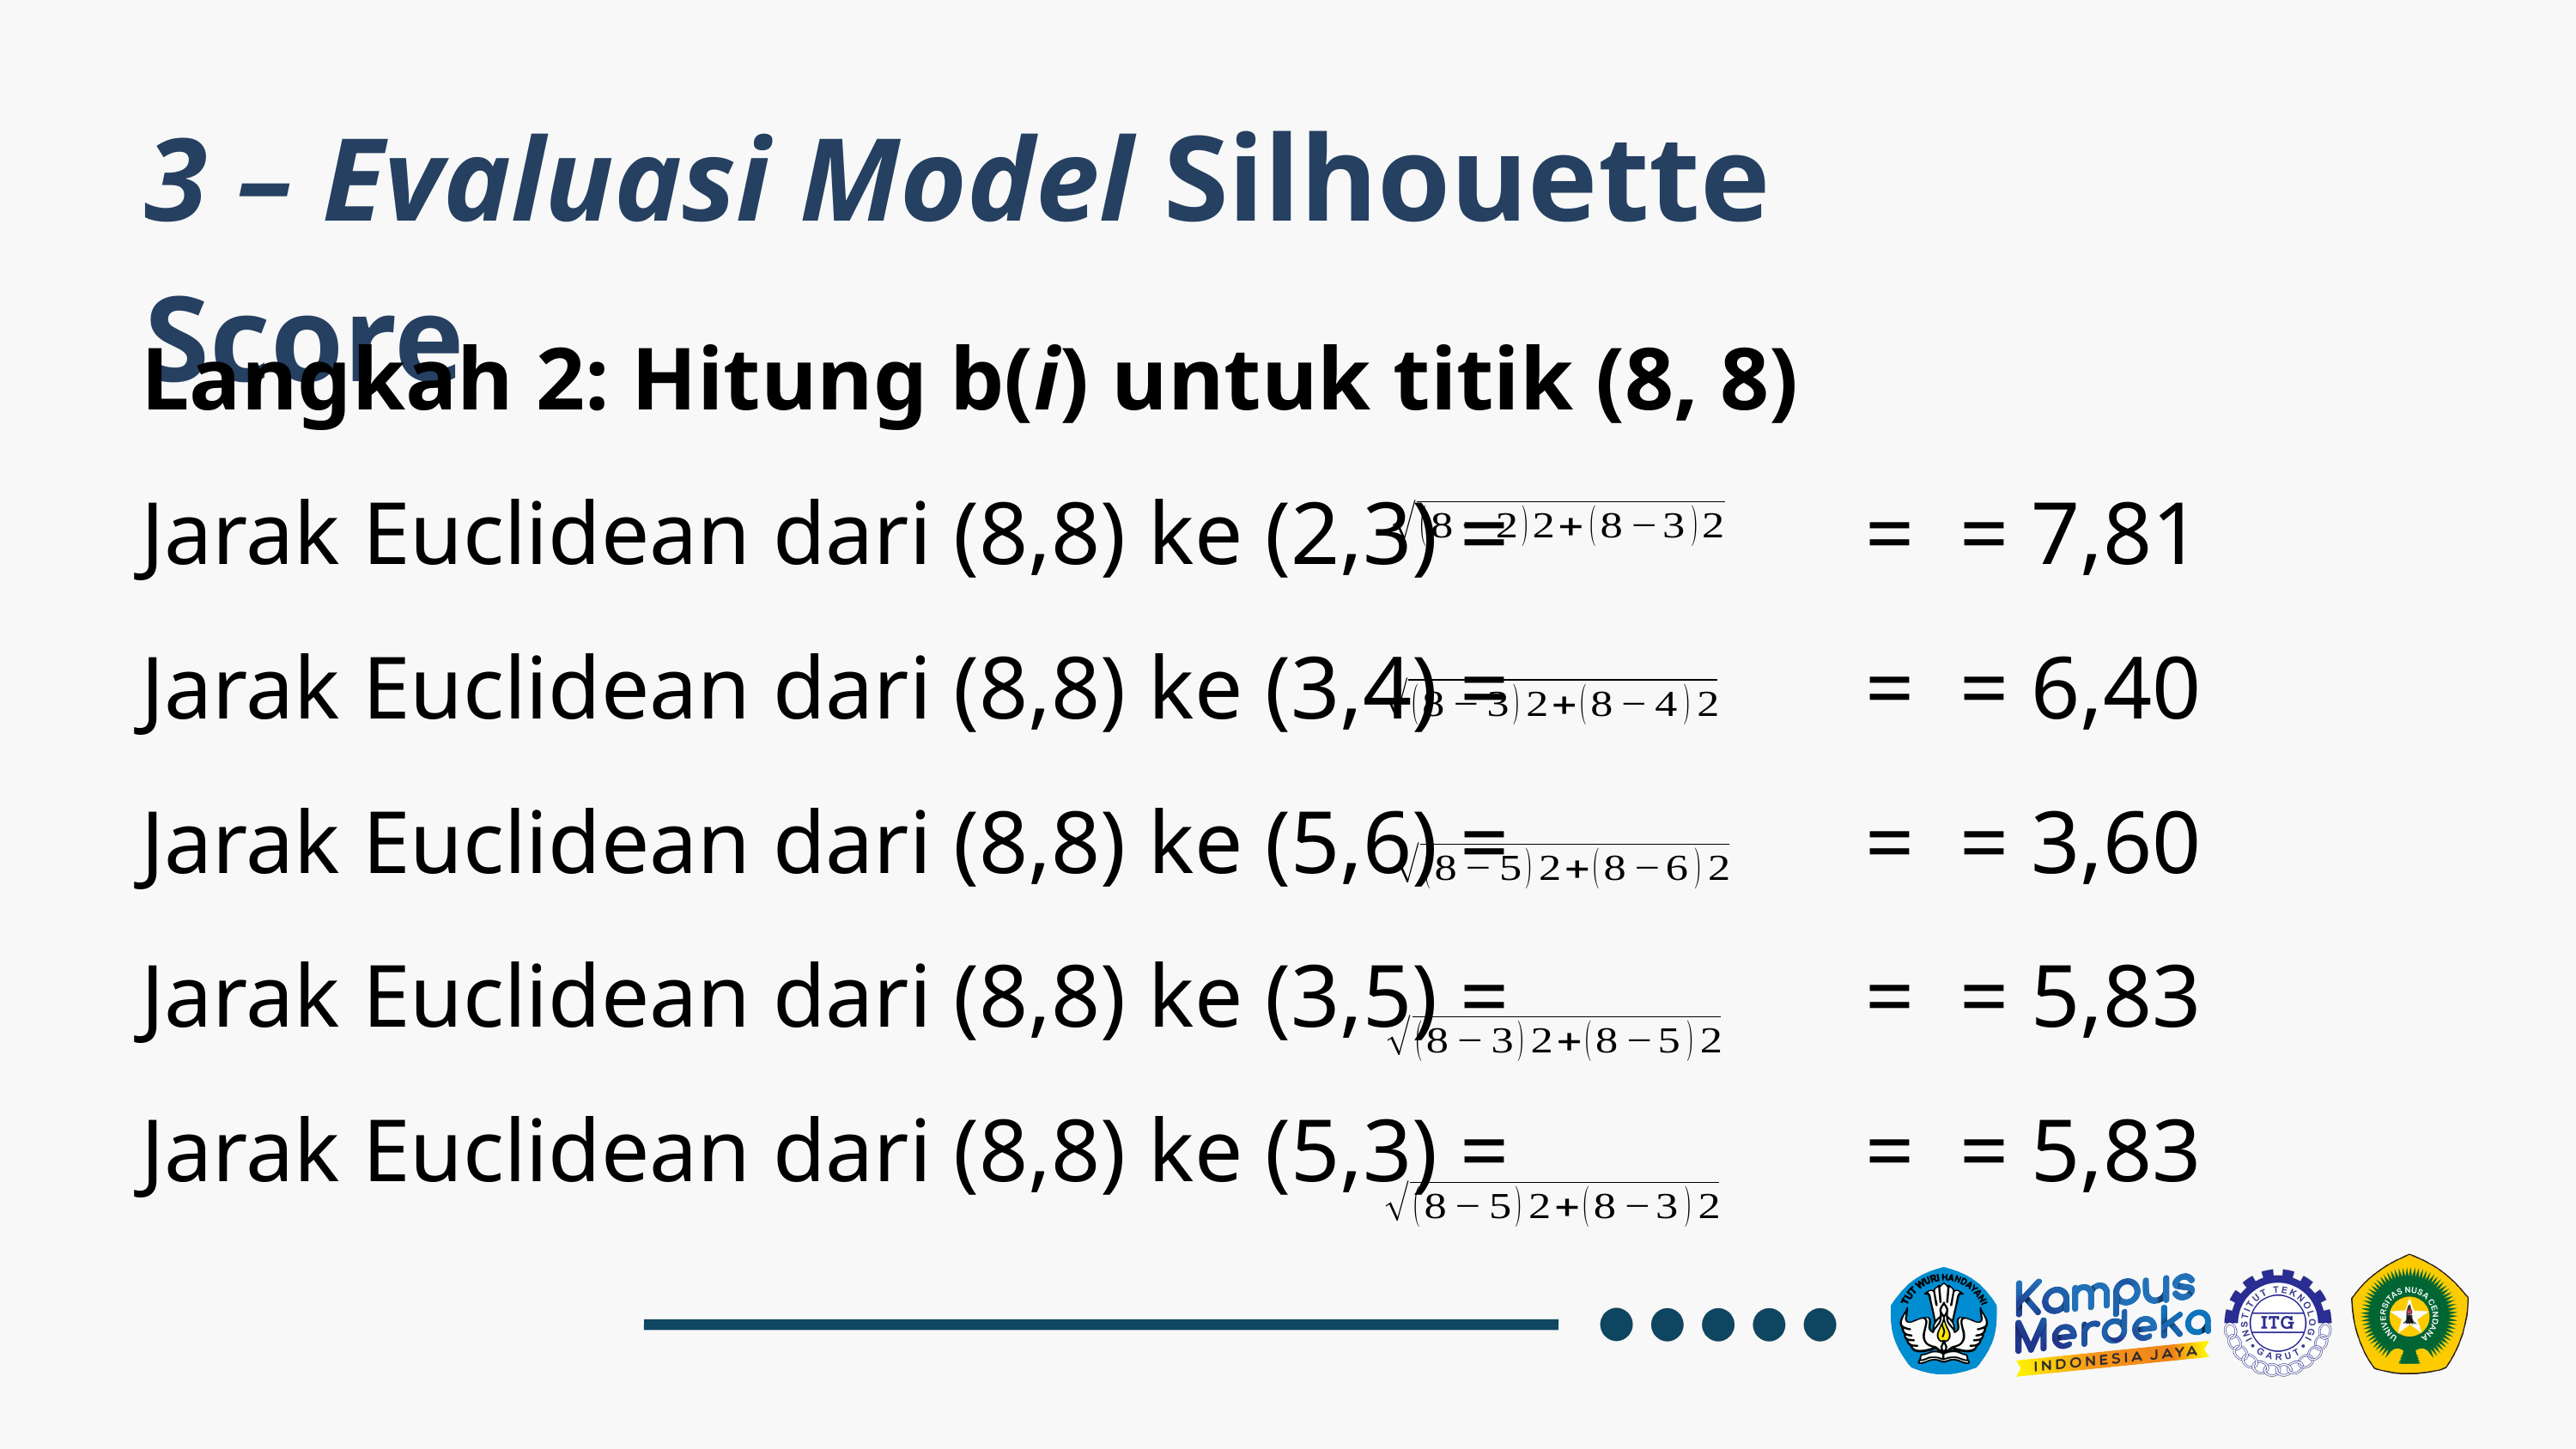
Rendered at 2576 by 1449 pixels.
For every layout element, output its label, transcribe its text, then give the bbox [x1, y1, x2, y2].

text_box 3 – Evaluasi Model Silhouette Score [144, 84, 1889, 405]
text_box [1888, 1249, 2473, 1379]
text_box [1600, 1307, 1837, 1343]
